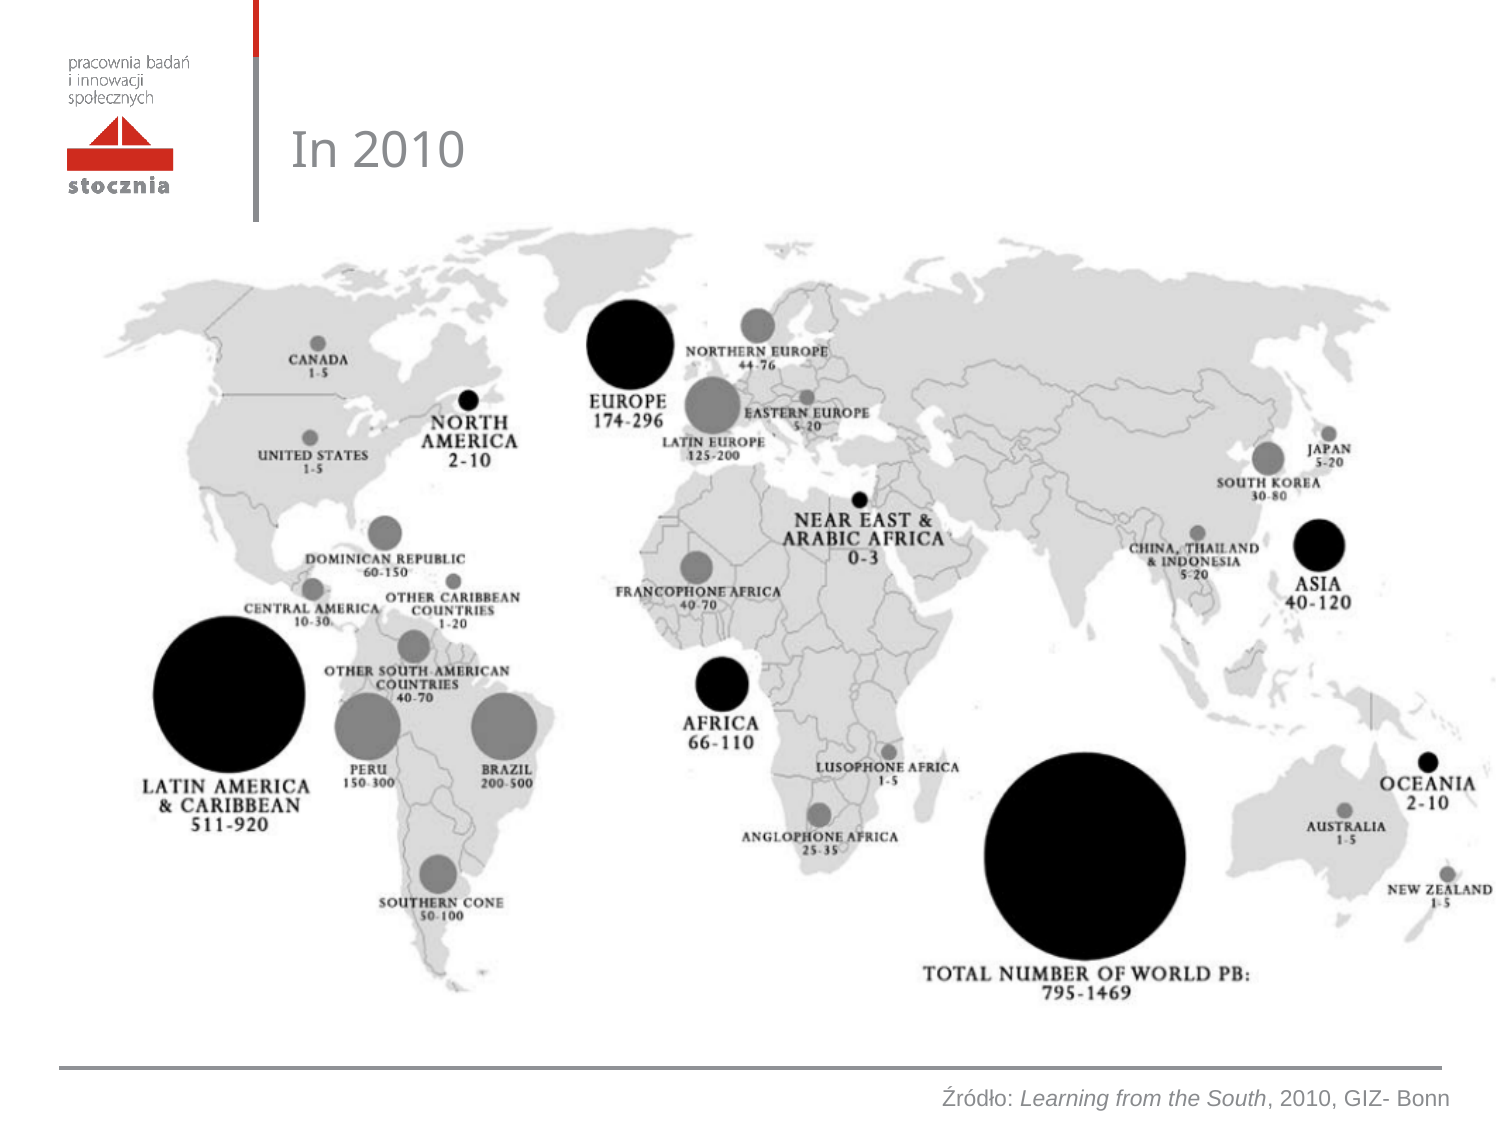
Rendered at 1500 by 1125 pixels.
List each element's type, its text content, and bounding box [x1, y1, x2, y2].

list In 2010 [276, 56, 912, 222]
list Źródło: Learning from the South, 2010, GIZ- Bonn [927, 1093, 1500, 1125]
picture [14, 23, 1500, 1019]
